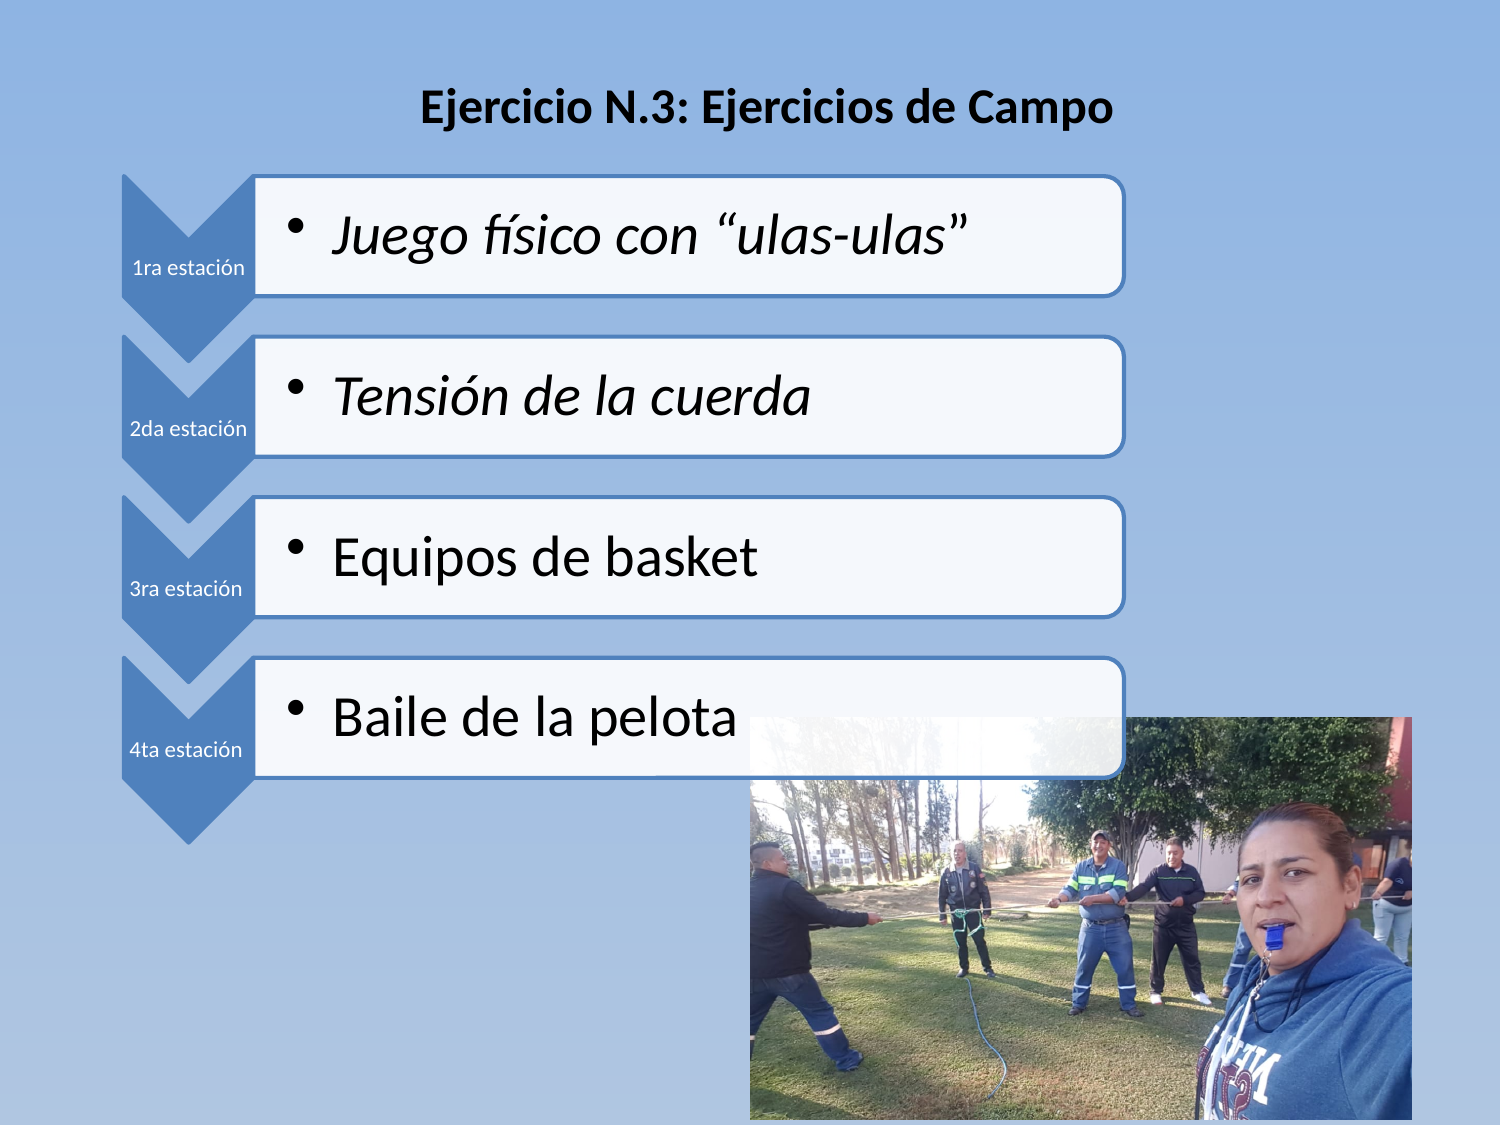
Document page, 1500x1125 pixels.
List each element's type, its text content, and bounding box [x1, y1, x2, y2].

picture [749, 717, 1412, 1120]
text_box Ejercicio N.3: Ejercicios de Campo [53, 66, 1483, 142]
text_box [123, 175, 1125, 843]
